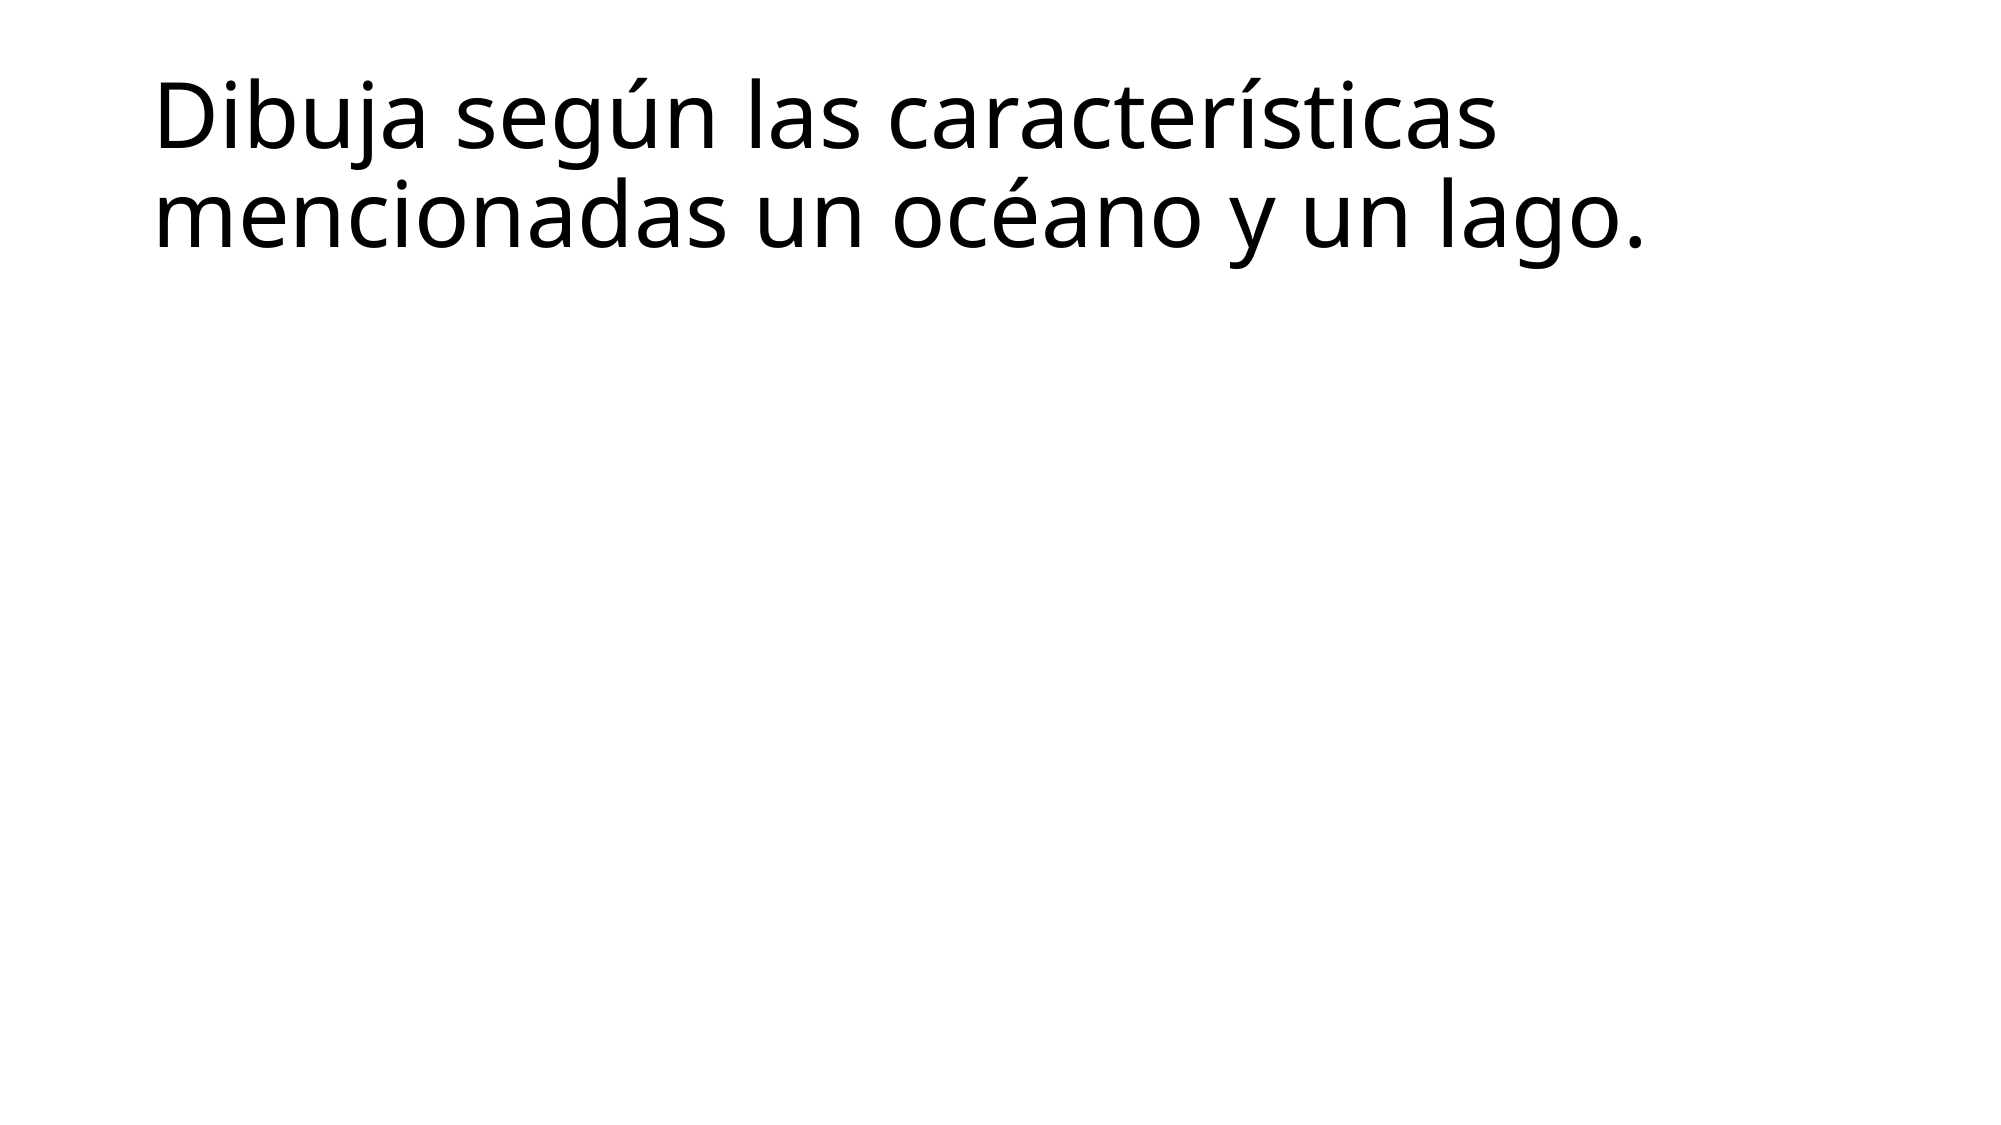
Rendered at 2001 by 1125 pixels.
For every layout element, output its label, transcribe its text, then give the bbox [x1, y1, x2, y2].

title Dibuja según las características mencionadas un océano y un lago. [137, 59, 1863, 278]
